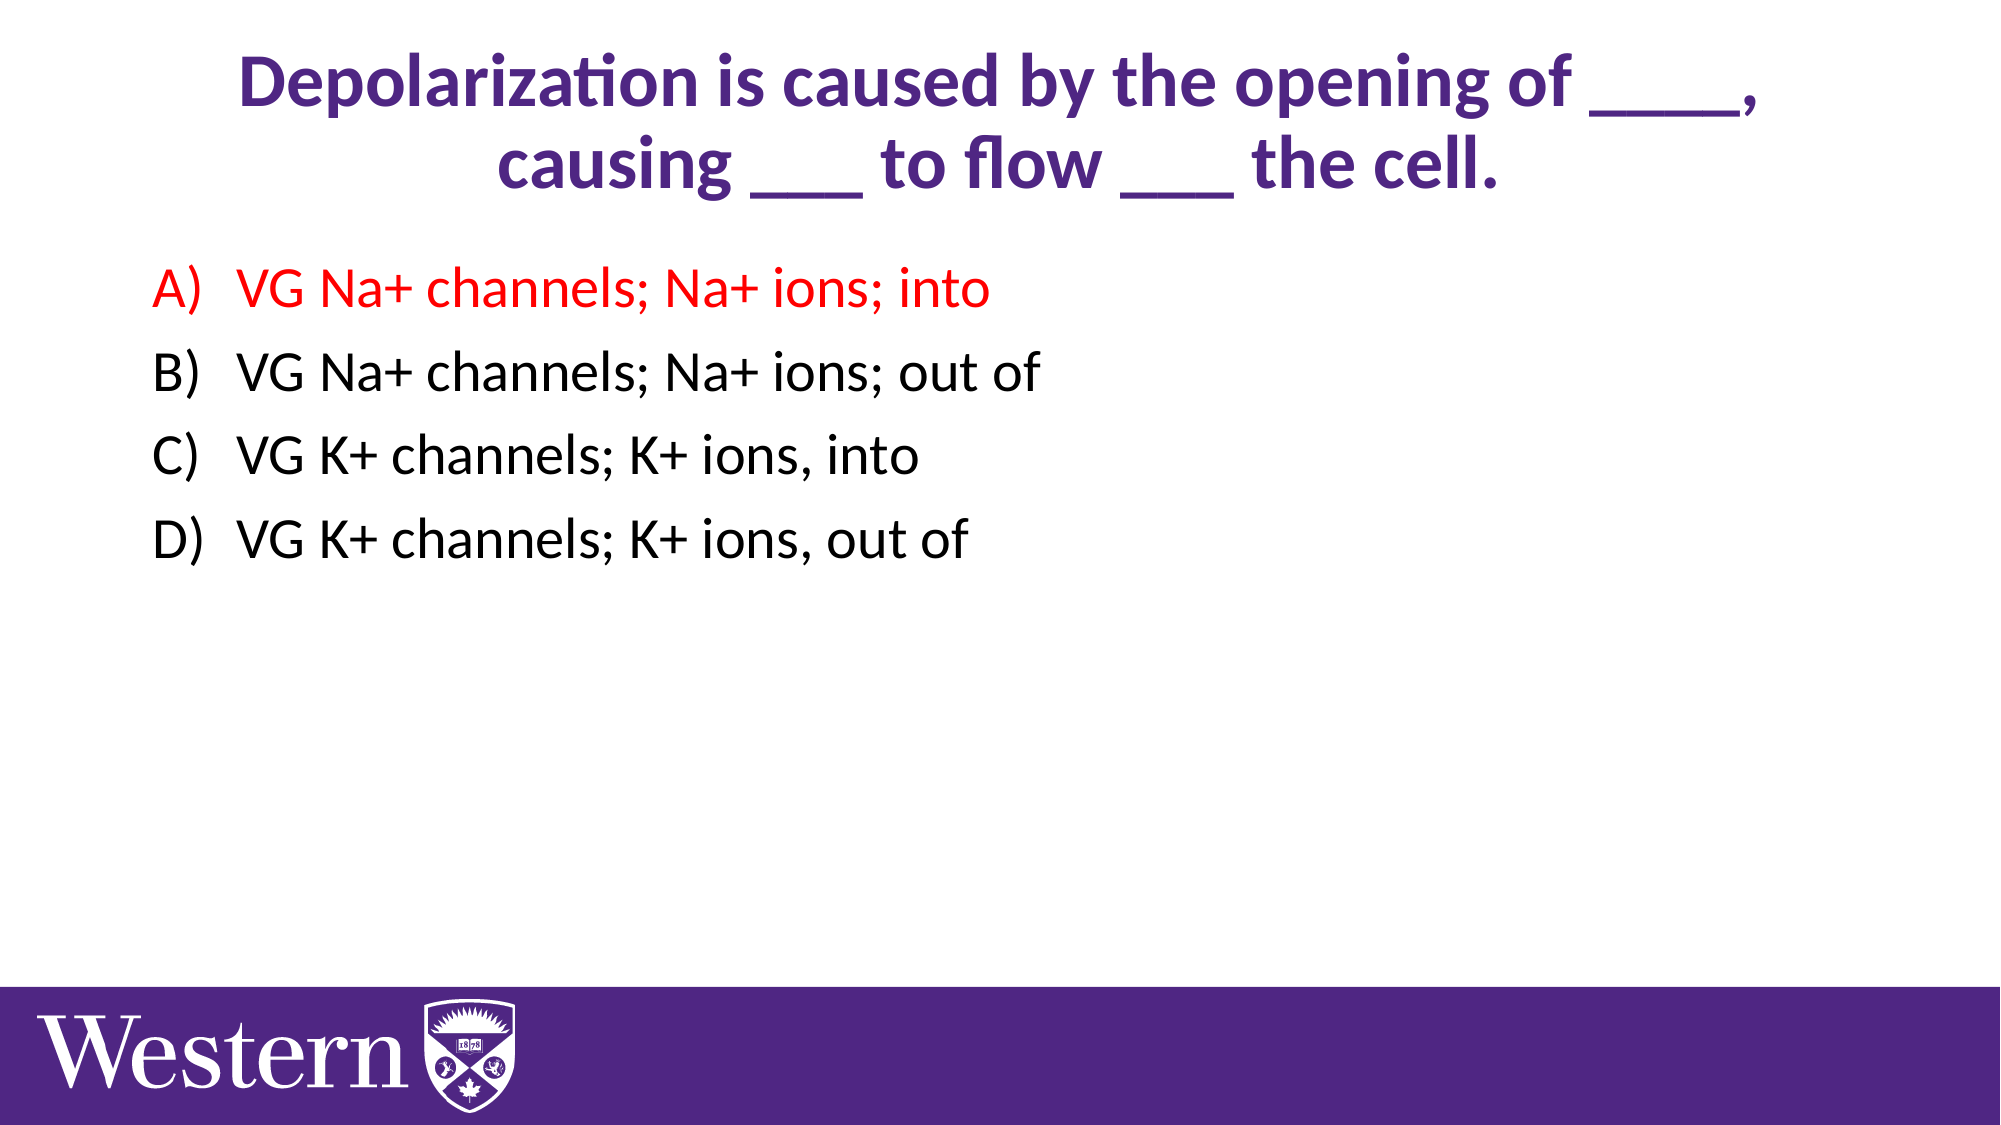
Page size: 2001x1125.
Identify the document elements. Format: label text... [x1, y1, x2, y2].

picture [37, 999, 515, 1113]
list VG Na+ channels; Na+ ions; into VG Na+ channels; Na+ ions; out of VG K+ channels; K+ ions, into VG K+ channels; K+ ions, out of [137, 249, 1863, 975]
text_box [0, 986, 2000, 1125]
title Depolarization is caused by the opening of ____, causing ___ to flow ___ the cell. [137, 32, 1863, 213]
